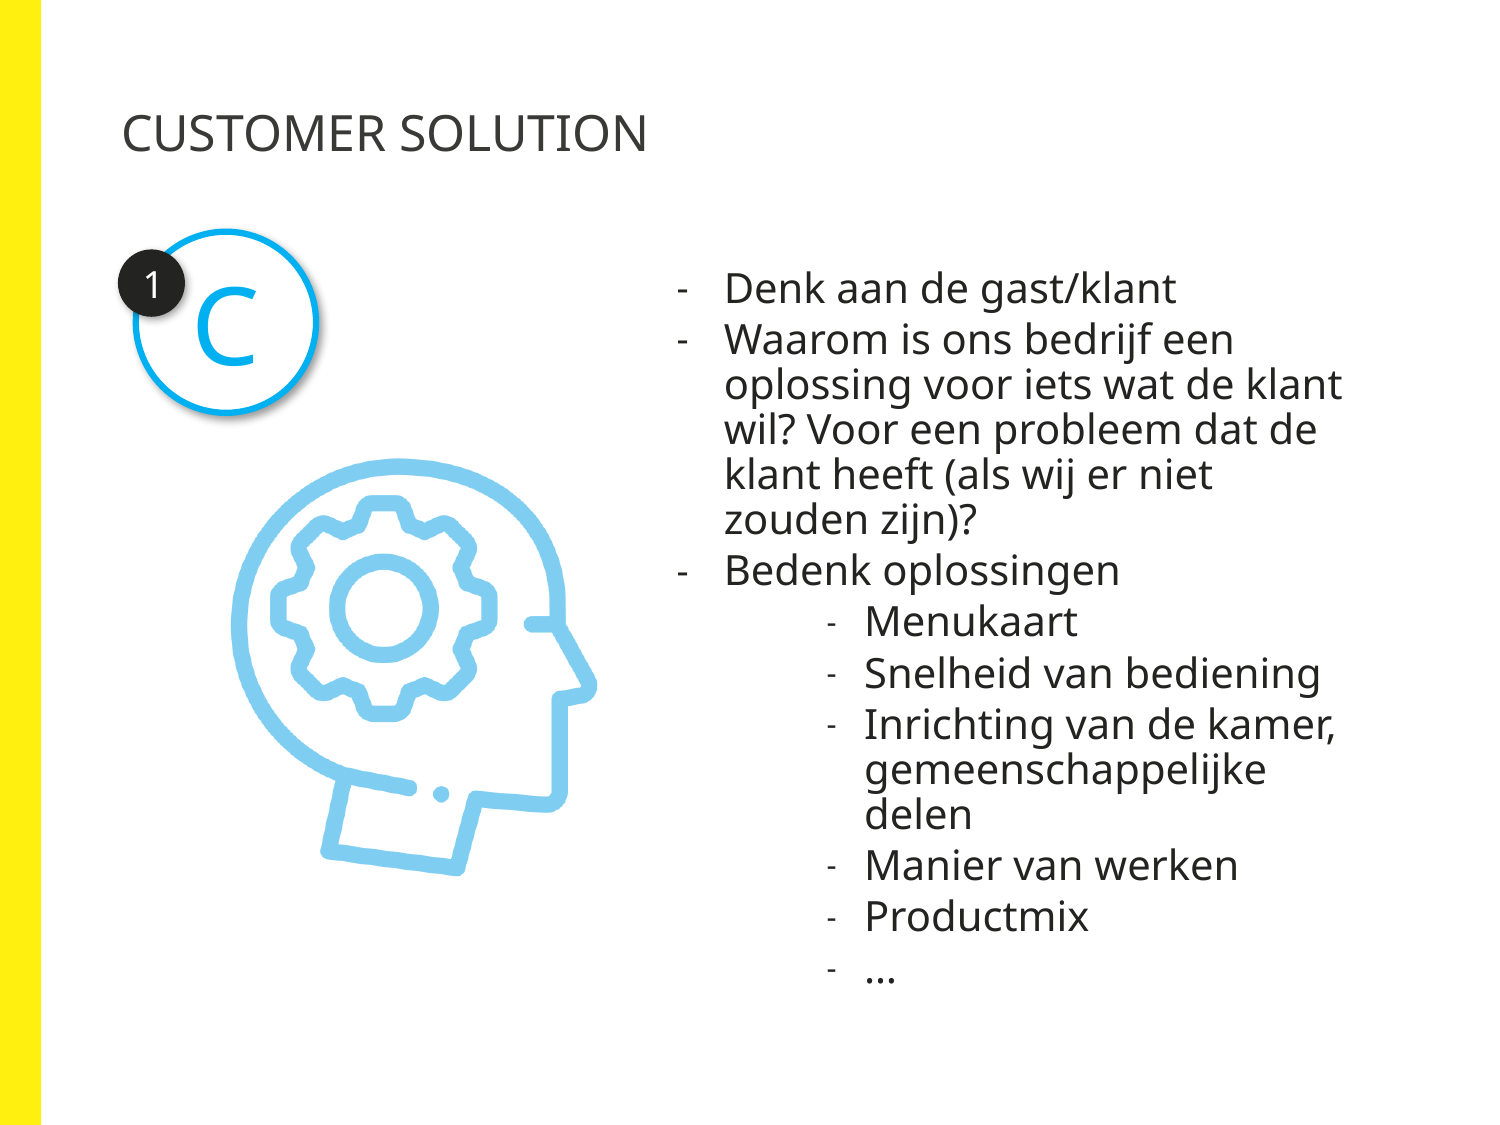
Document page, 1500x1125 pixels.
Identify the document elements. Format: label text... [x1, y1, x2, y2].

list Denk aan de gast/klant Waarom is ons bedrijf een oplossing voor iets wat de klant wil? Voor een probleem dat de klant heeft (als wij er niet zouden zijn)? Bedenk oplossingen Menukaart Snelheid van bediening Inrichting van de kamer, gemeenschappelijke delen Manier van werken Productmix … [676, 267, 1348, 930]
text_box C [134, 230, 318, 414]
text_box 1 [116, 248, 186, 318]
picture [190, 444, 640, 893]
text_box Customer solution [106, 74, 1433, 182]
